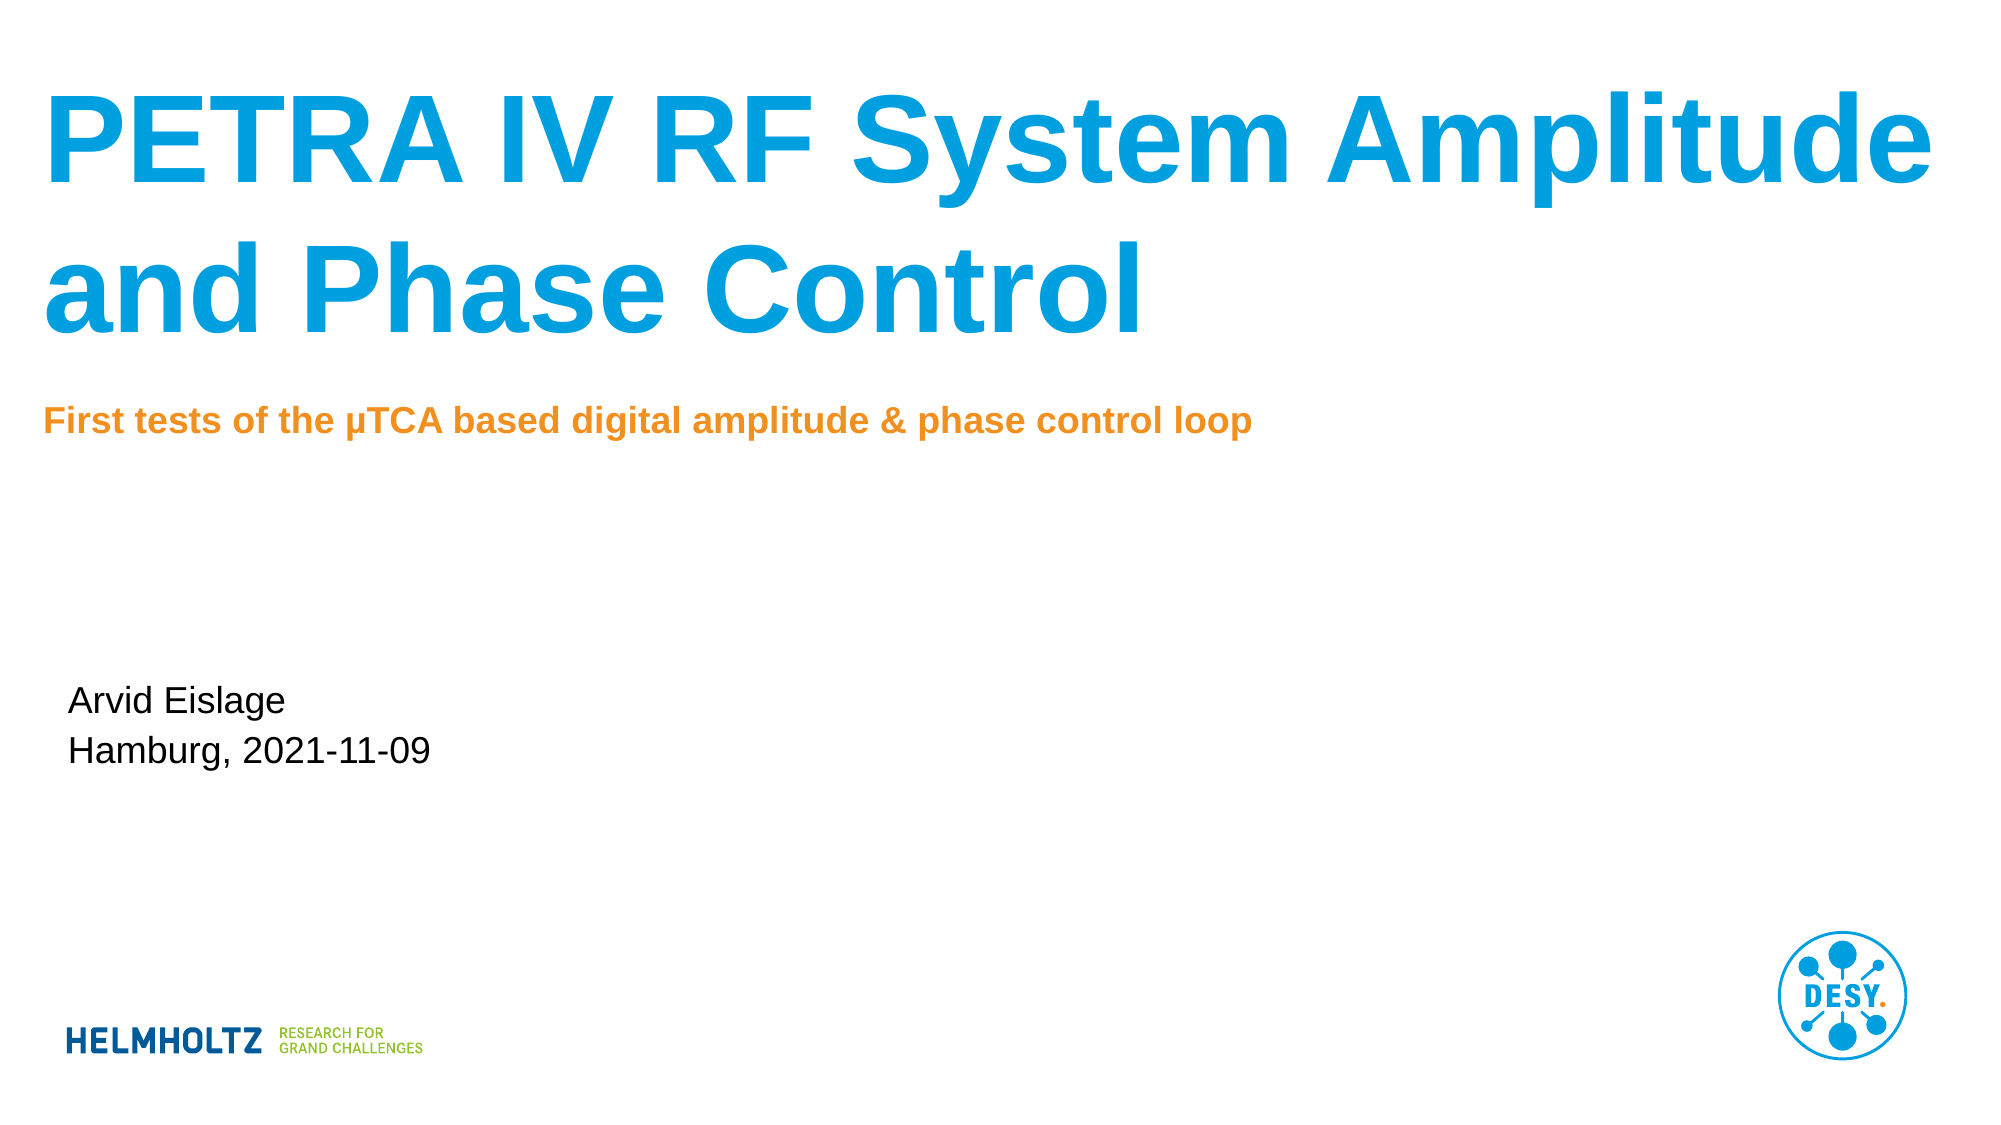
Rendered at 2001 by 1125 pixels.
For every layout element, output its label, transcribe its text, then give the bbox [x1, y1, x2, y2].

list Arvid Eislage Hamburg, 2021-11-09 [67, 672, 1933, 787]
subtitle First tests of the µTCA based digital amplitude & phase control loop [43, 391, 1910, 642]
title PETRA IV RF System Amplitude and Phase Control [43, 57, 1945, 362]
